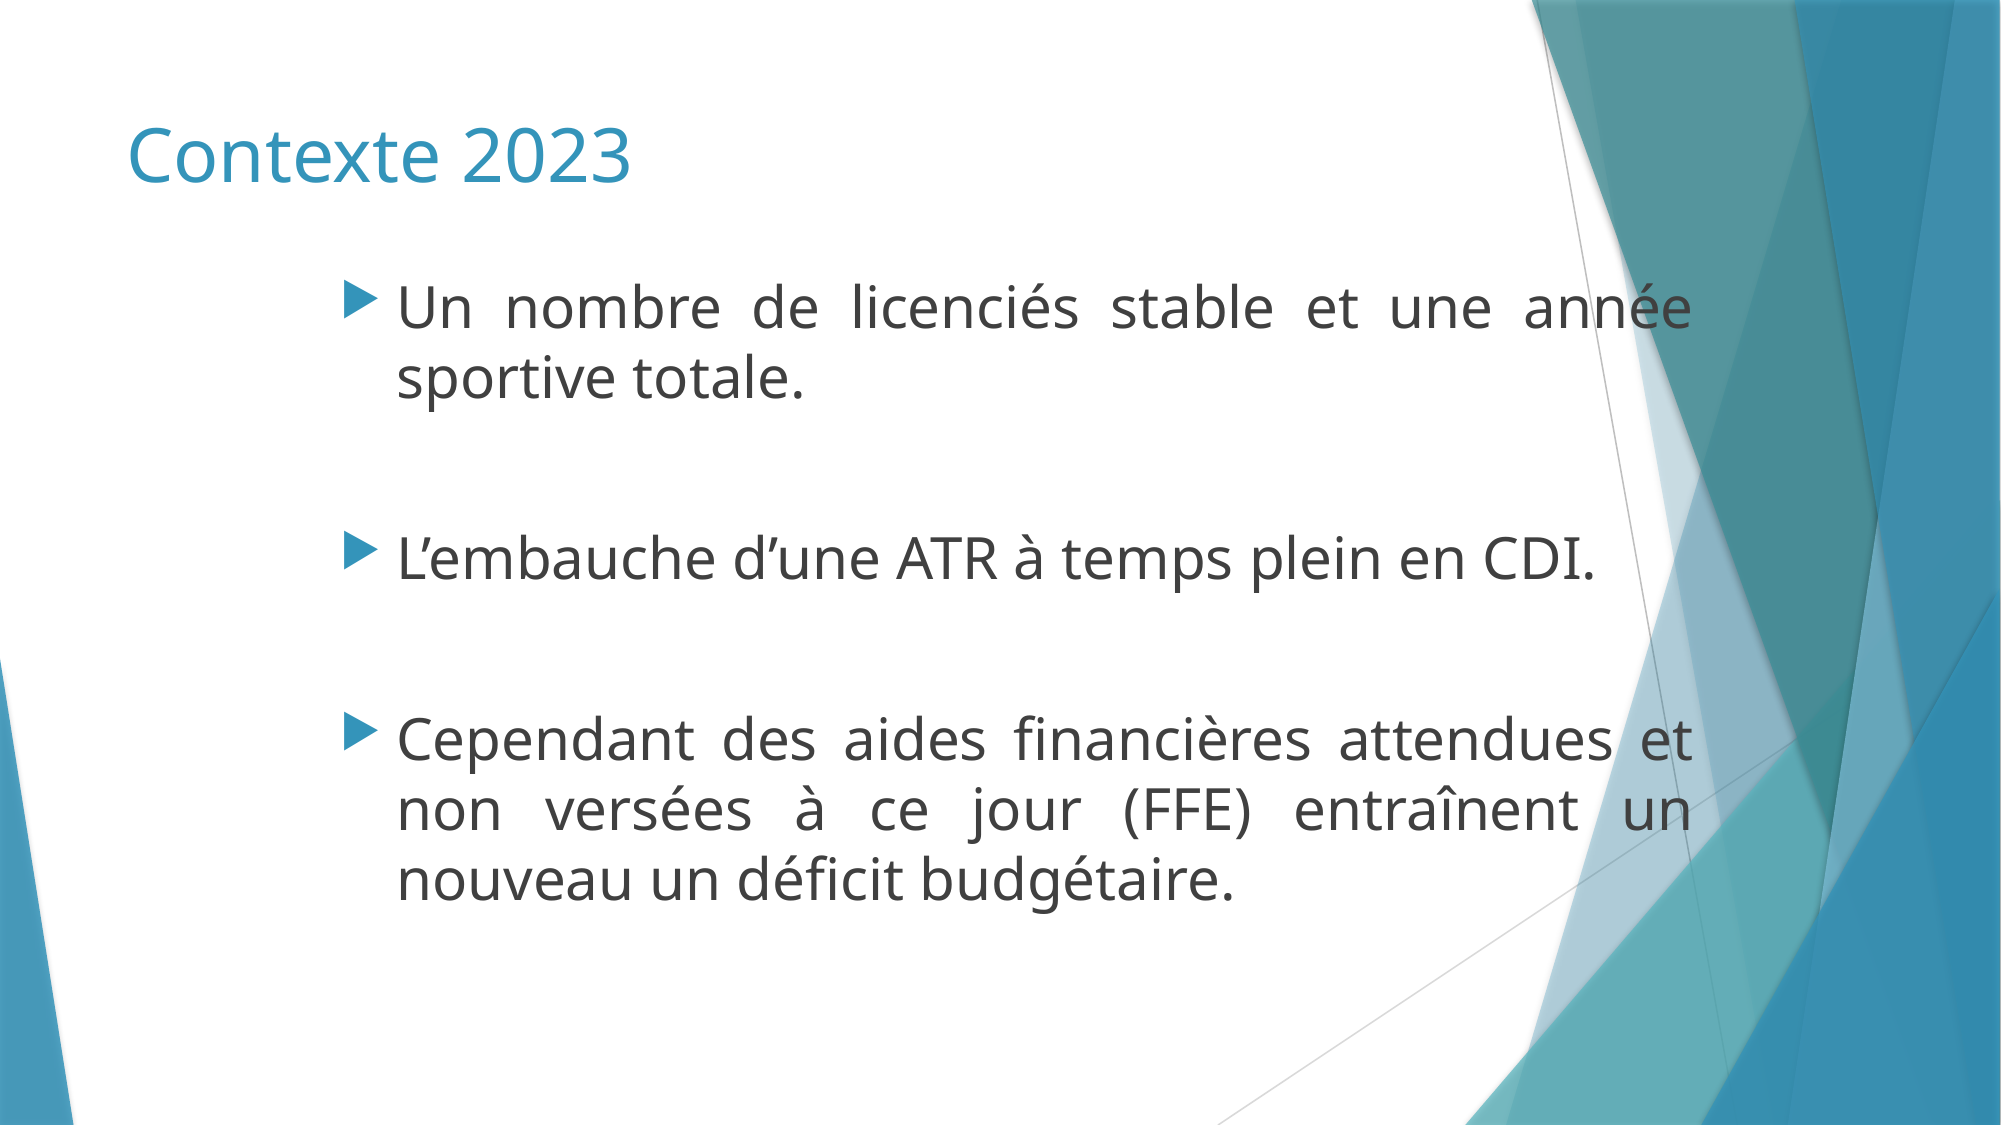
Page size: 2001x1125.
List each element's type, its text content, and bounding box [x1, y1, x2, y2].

list Un nombre de licenciés stable et une année sportive totale. L’embauche d’une ATR à temps plein en CDI. Cependant des aides financières attendues et non versées à ce jour (FFE) entraînent un nouveau un déficit budgétaire. [324, 262, 1709, 1005]
title Contexte 2023 [111, 99, 1522, 317]
